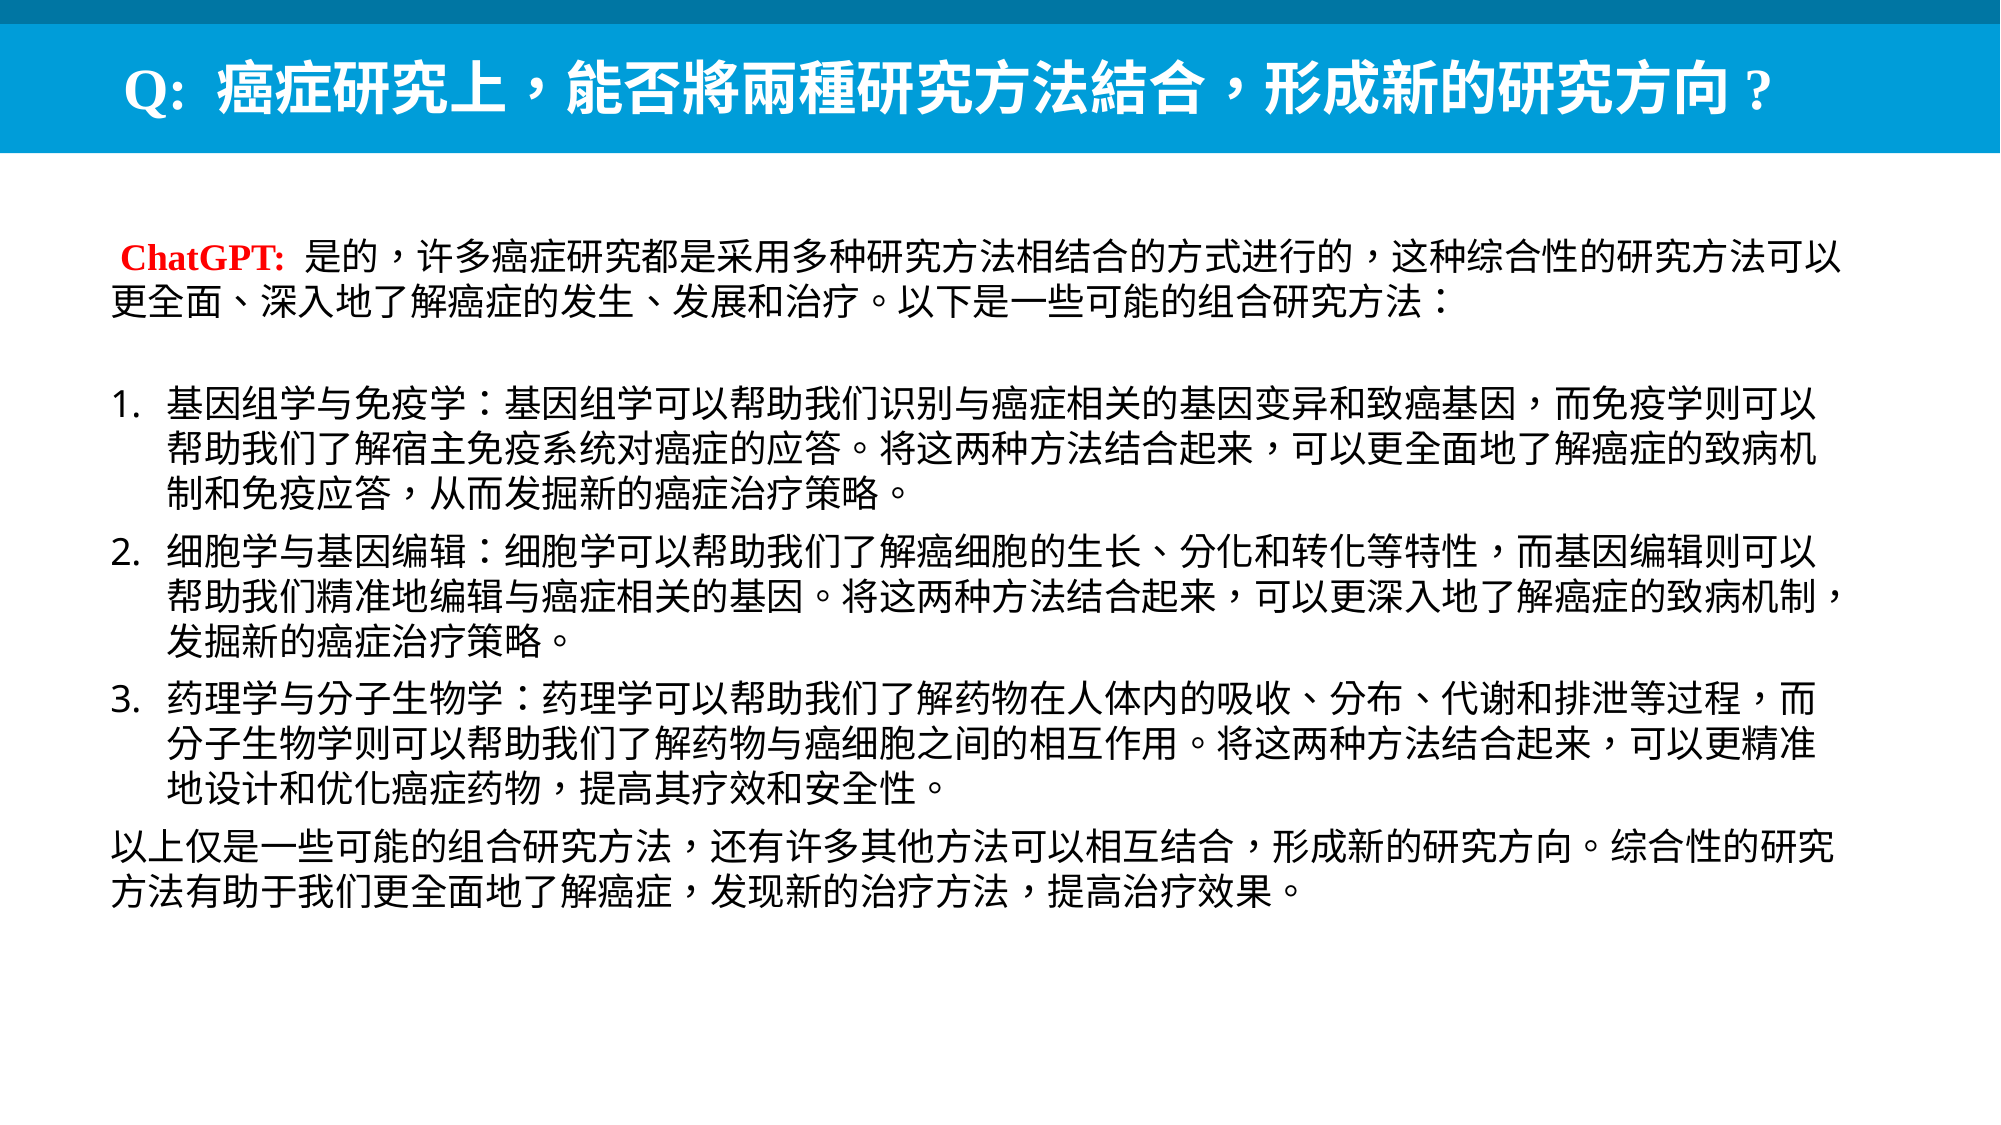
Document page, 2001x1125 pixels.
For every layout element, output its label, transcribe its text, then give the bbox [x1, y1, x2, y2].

list Q: 癌症研究上，能否將兩種研究方法結合，形成新的研究方向? [107, 41, 1953, 130]
text_box ChatGPT: 是的，许多癌症研究都是采用多种研究方法相结合的方式进行的，这种综合性的研究方法可以更全面、深入地了解癌症的发生、发展和治疗。以下是一些可能的组合研究方法： 基因组学与免疫学：基因组学可以帮助我们识别与癌症相关的基因变异和致癌基因，而免疫学则可以帮助我们了解宿主免疫系统对癌症的应答。将这两种方法结合起来，可以更全面地了解癌症的致病机制和免疫应答，从而发掘新的癌症治疗策略。 细胞学与基因编辑：细胞学可以帮助我们了解癌细胞的生长、分化和转化等特性，而基因编辑则可以帮助我们精准地编辑与癌症相关的基因。将这两种方法结合起来，可以更深入地了解癌症的致病机制，发掘新的癌症治疗策略。 药理学与分子生物学：药理学可以帮助我们了解药物在人体内的吸收、分布、代谢和排泄等过程，而分子生物学则可以帮助我们了解药物与癌细胞之间的相互作用。将这两种方法结合起来，可以更精准地设计和优化癌症药物，提高其疗效和安全性。 以上仅是一些可能的组合研究方法，还有许多其他方法可以相互结合，形成新的研究方向。综合性的研究方法有助于我们更全面地了解癌症，发现新的治疗方法，提高治疗效果。 [95, 225, 1861, 921]
